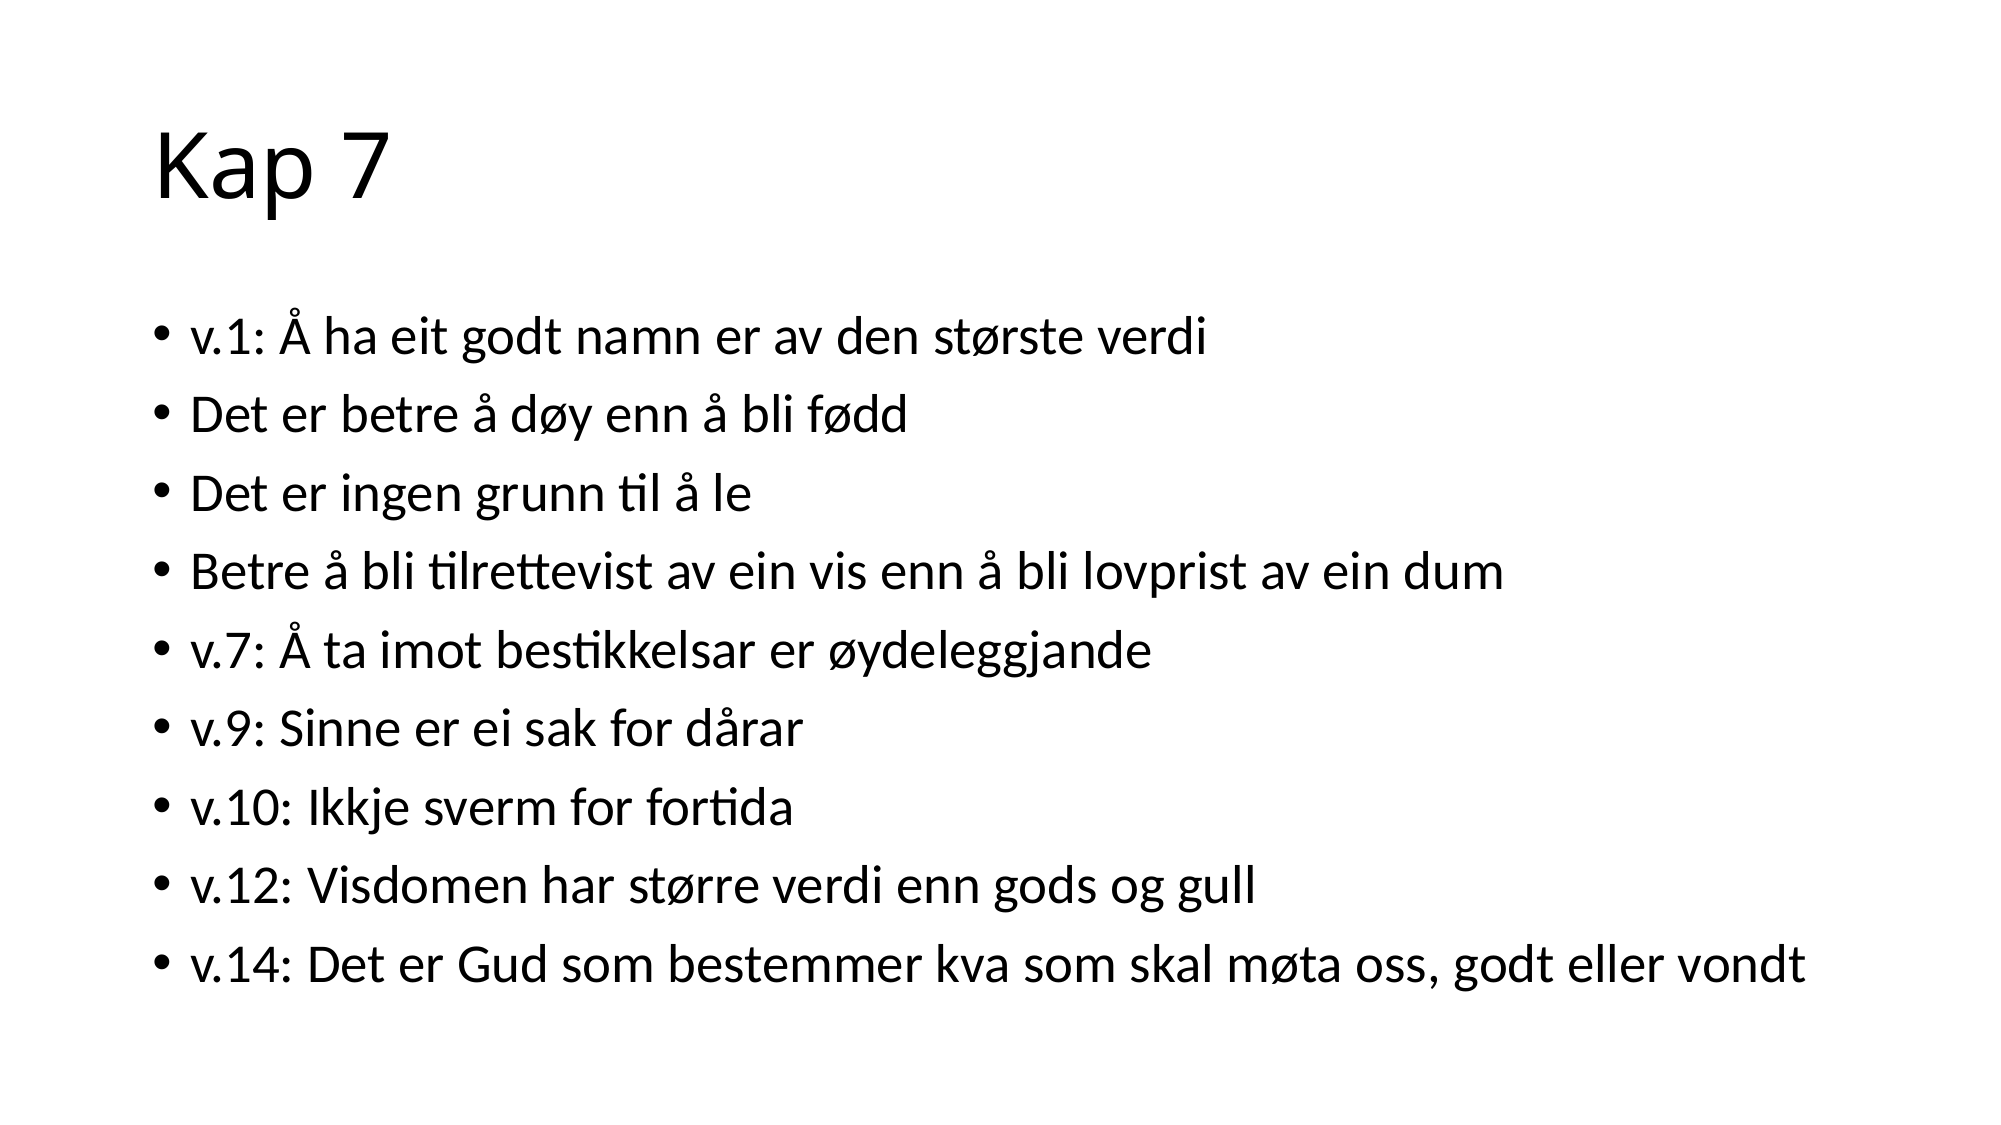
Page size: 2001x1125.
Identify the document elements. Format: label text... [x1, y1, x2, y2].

list v.1: Å ha eit godt namn er av den største verdi Det er betre å døy enn å bli fødd Det er ingen grunn til å le Betre å bli tilrettevist av ein vis enn å bli lovprist av ein dum v.7: Å ta imot bestikkelsar er øydeleggjande v.9: Sinne er ei sak for dårar v.10: Ikkje sverm for fortida v.12: Visdomen har større verdi enn gods og gull v.14: Det er Gud som bestemmer kva som skal møta oss, godt eller vondt [137, 299, 1863, 1014]
title Kap 7 [137, 59, 1863, 278]
